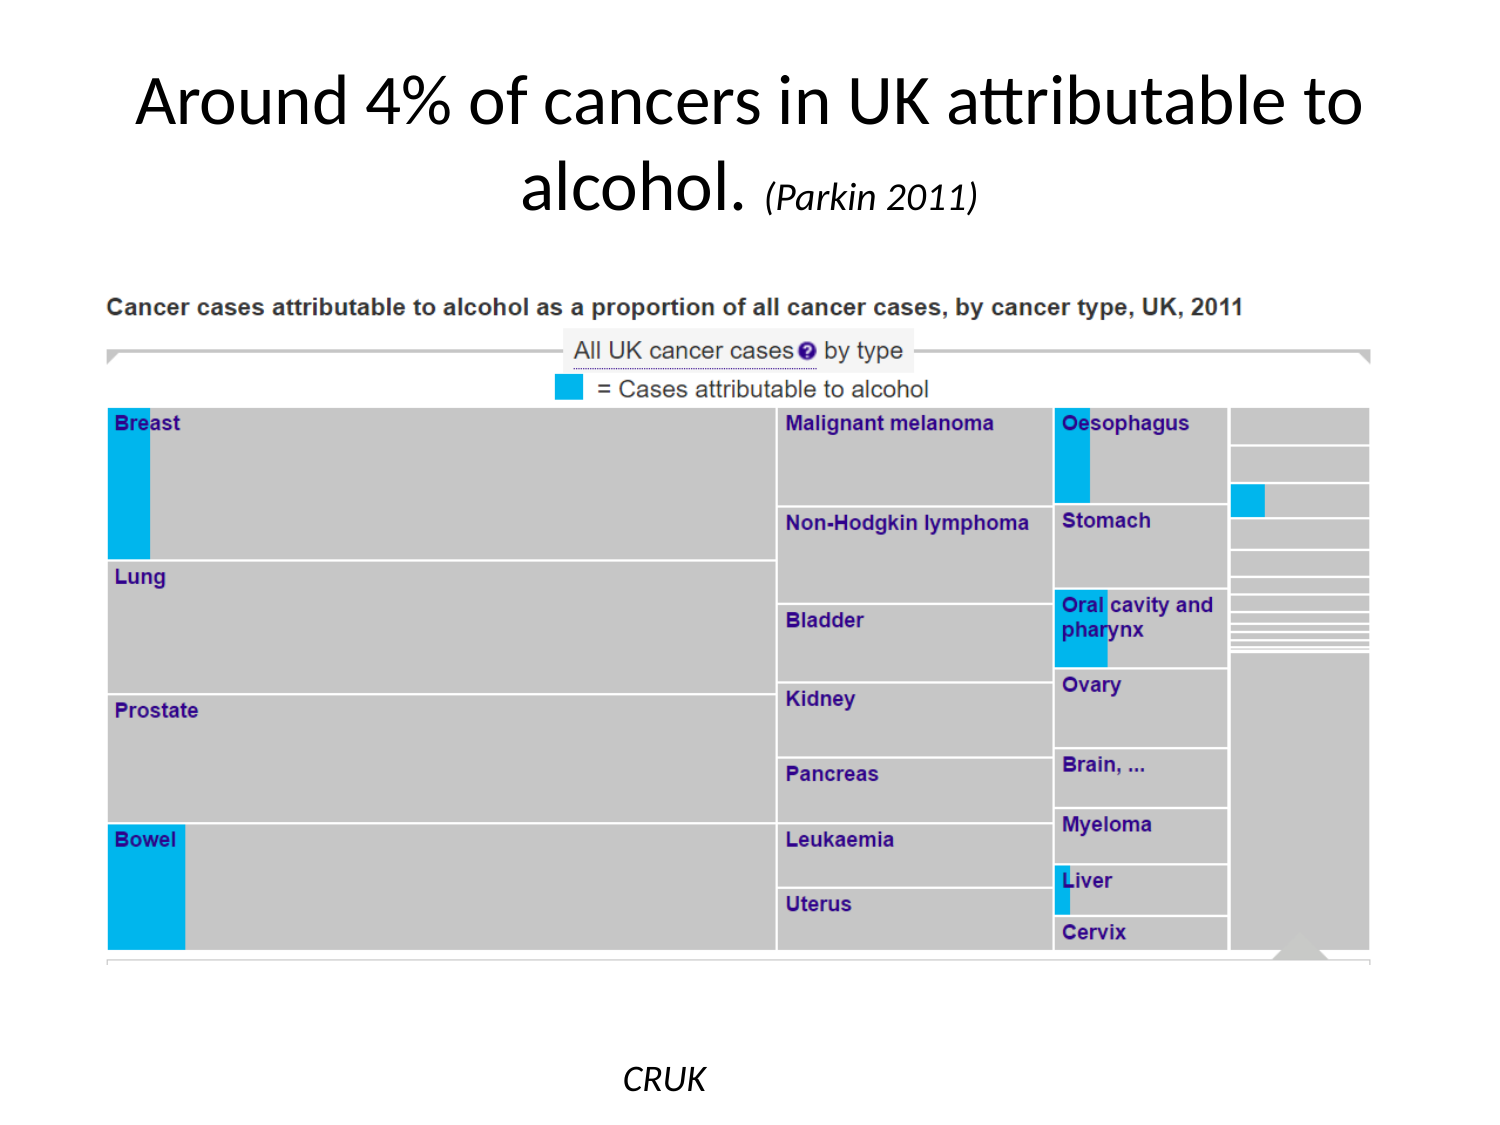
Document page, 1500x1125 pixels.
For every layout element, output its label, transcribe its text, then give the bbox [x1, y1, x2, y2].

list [88, 278, 1399, 965]
title Around 4% of cancers in UK attributable to alcohol. (Parkin 2011) [75, 45, 1425, 233]
text_box CRUK [608, 1046, 809, 1107]
